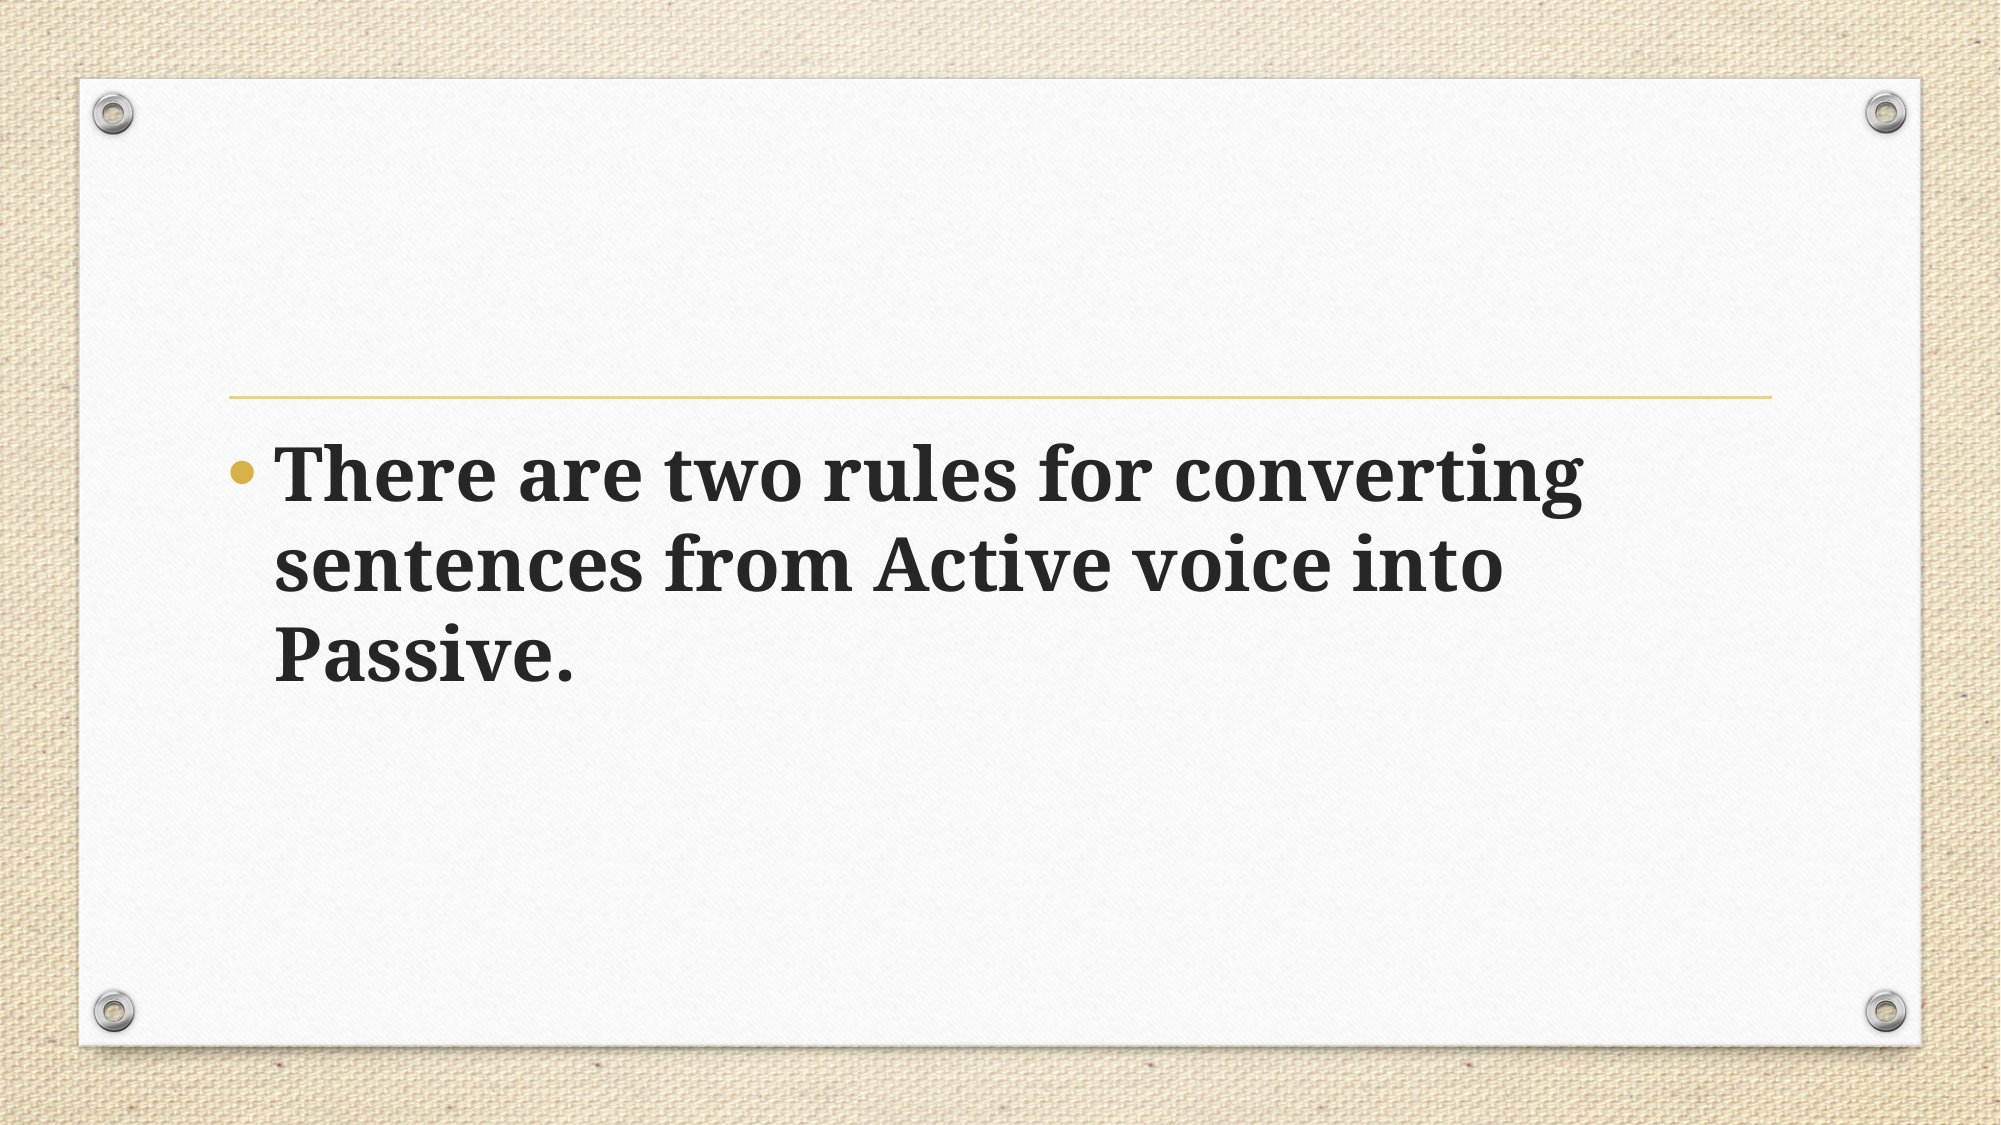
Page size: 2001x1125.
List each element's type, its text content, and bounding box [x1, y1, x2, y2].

picture [0, 0, 2001, 1125]
list There are two rules for converting sentences from Active voice into Passive. [212, 419, 1788, 964]
